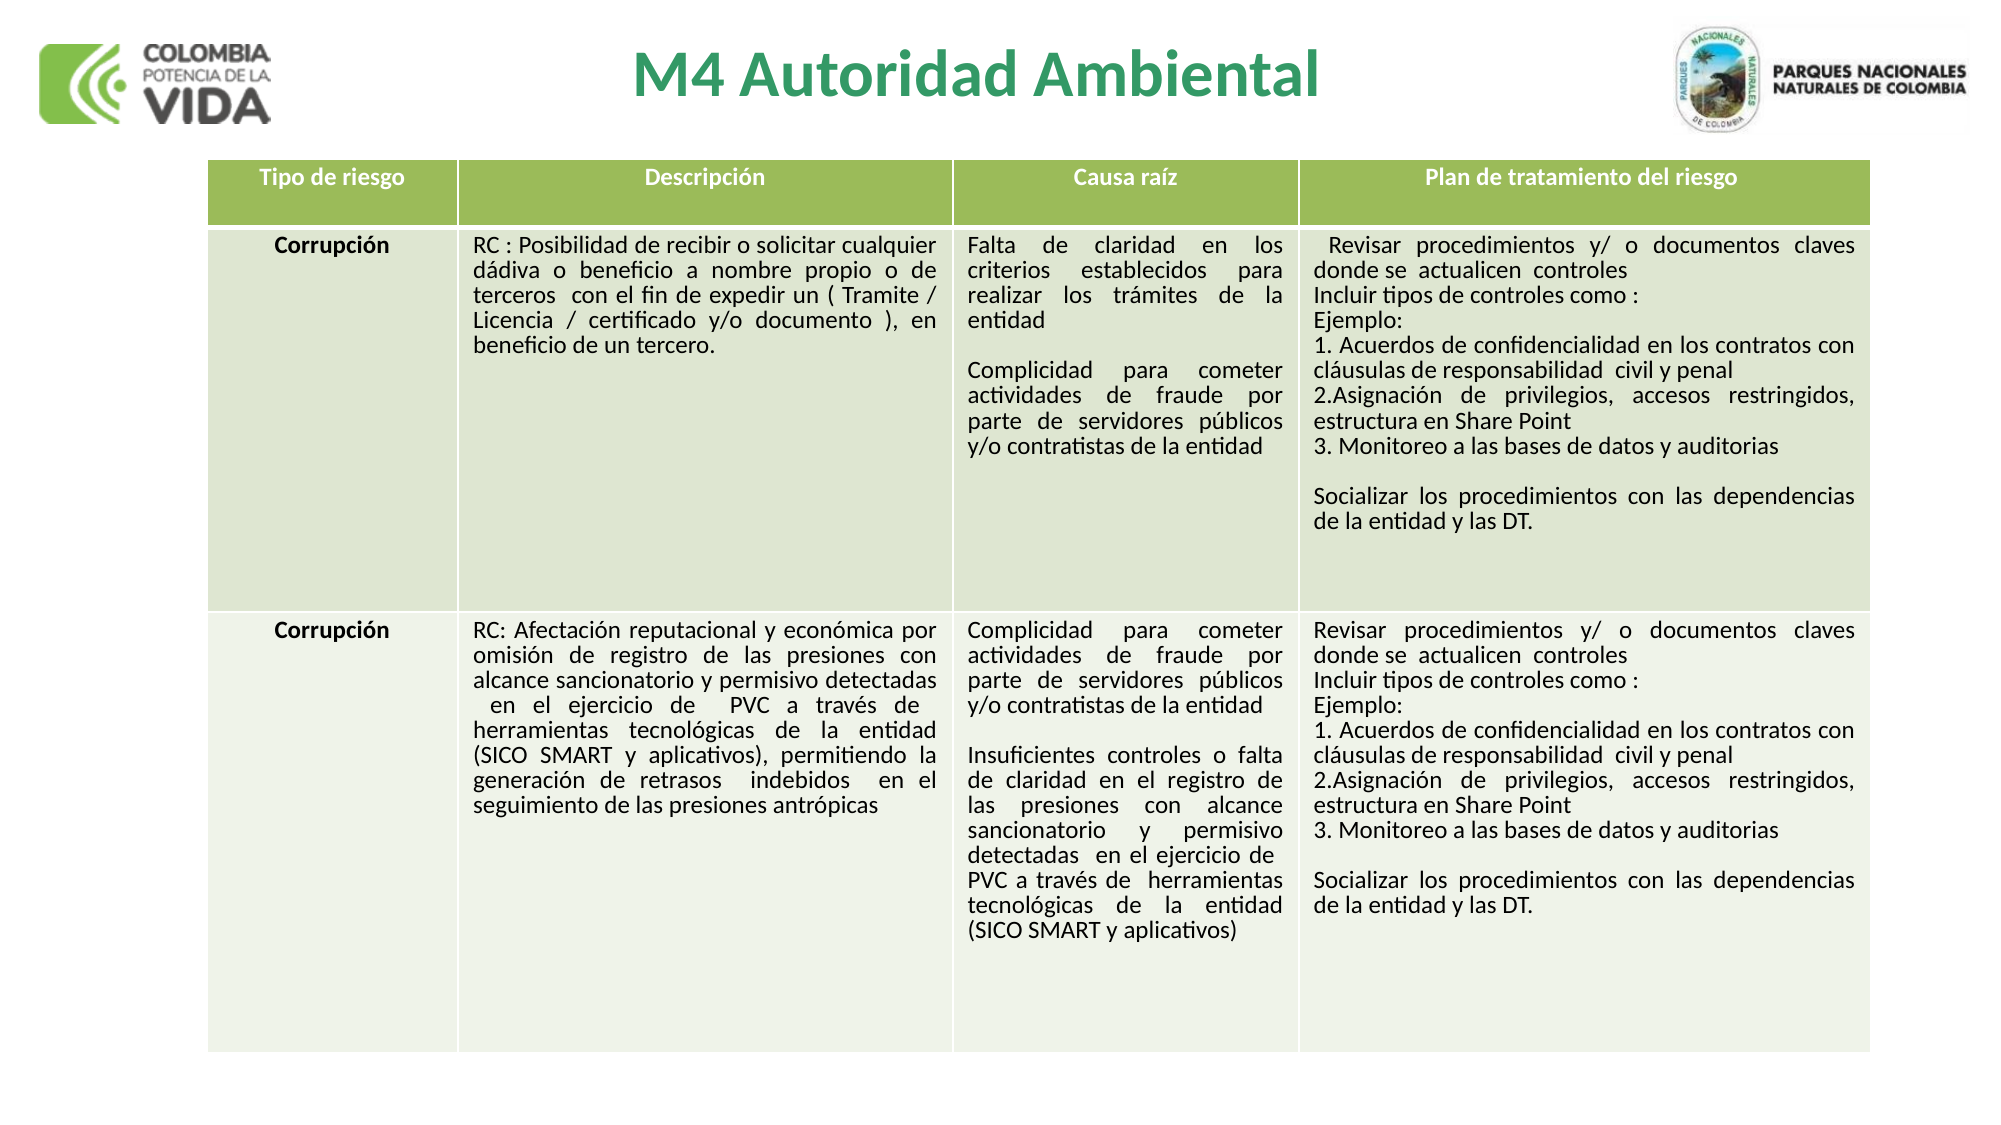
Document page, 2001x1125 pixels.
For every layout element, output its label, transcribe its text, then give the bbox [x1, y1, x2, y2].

table_cell Corrupción [208, 230, 457, 611]
table_cell Complicidad para cometer actividades de fraude por parte de servidores públicos y/o contratistas de la entidad Insuficientes controles o falta de claridad en el registro de las presiones con alcance sancionatorio y permisivo detectadas en el ejercicio de PVC a través de herramientas tecnológicas de la entidad (SICO SMART y aplicativos) [954, 613, 1298, 1052]
table_header Causa raíz [954, 160, 1298, 225]
table_header Tipo de riesgo [208, 160, 457, 225]
table_cell Falta de claridad en los criterios establecidos para realizar los trámites de la entidad Complicidad para cometer actividades de fraude por parte de servidores públicos y/o contratistas de la entidad [954, 230, 1298, 611]
picture [1673, 16, 1970, 135]
table_cell Revisar procedimientos y/ o documentos claves donde se actualicen controles Incluir tipos de controles como : Ejemplo: 1. Acuerdos de confidencialidad en los contratos con cláusulas de responsabilidad civil y penal 2.Asignación de privilegios, accesos restringidos, estructura en Share Point 3. Monitoreo a las bases de datos y auditorias Socializar los procedimientos con las dependencias de la entidad y las DT. [1300, 613, 1870, 1052]
table_cell Corrupción [208, 613, 457, 1052]
table_header Plan de tratamiento del riesgo [1300, 160, 1870, 225]
picture [39, 44, 271, 124]
table_cell RC: Afectación reputacional y económica por omisión de registro de las presiones con alcance sancionatorio y permisivo detectadas en el ejercicio de PVC a través de herramientas tecnológicas de la entidad (SICO SMART y aplicativos), permitiendo la generación de retrasos indebidos en el seguimiento de las presiones antrópicas [459, 613, 952, 1052]
title M4 Autoridad Ambiental [268, 29, 1687, 111]
table_cell RC : Posibilidad de recibir o solicitar cualquier dádiva o beneficio a nombre propio o de terceros con el fin de expedir un ( Tramite / Licencia / certificado y/o documento ), en beneficio de un tercero. [459, 230, 952, 611]
table_header Descripción [459, 160, 952, 225]
table_cell Revisar procedimientos y/ o documentos claves donde se actualicen controles Incluir tipos de controles como : Ejemplo: 1. Acuerdos de confidencialidad en los contratos con cláusulas de responsabilidad civil y penal 2.Asignación de privilegios, accesos restringidos, estructura en Share Point 3. Monitoreo a las bases de datos y auditorias Socializar los procedimientos con las dependencias de la entidad y las DT. [1300, 230, 1870, 611]
